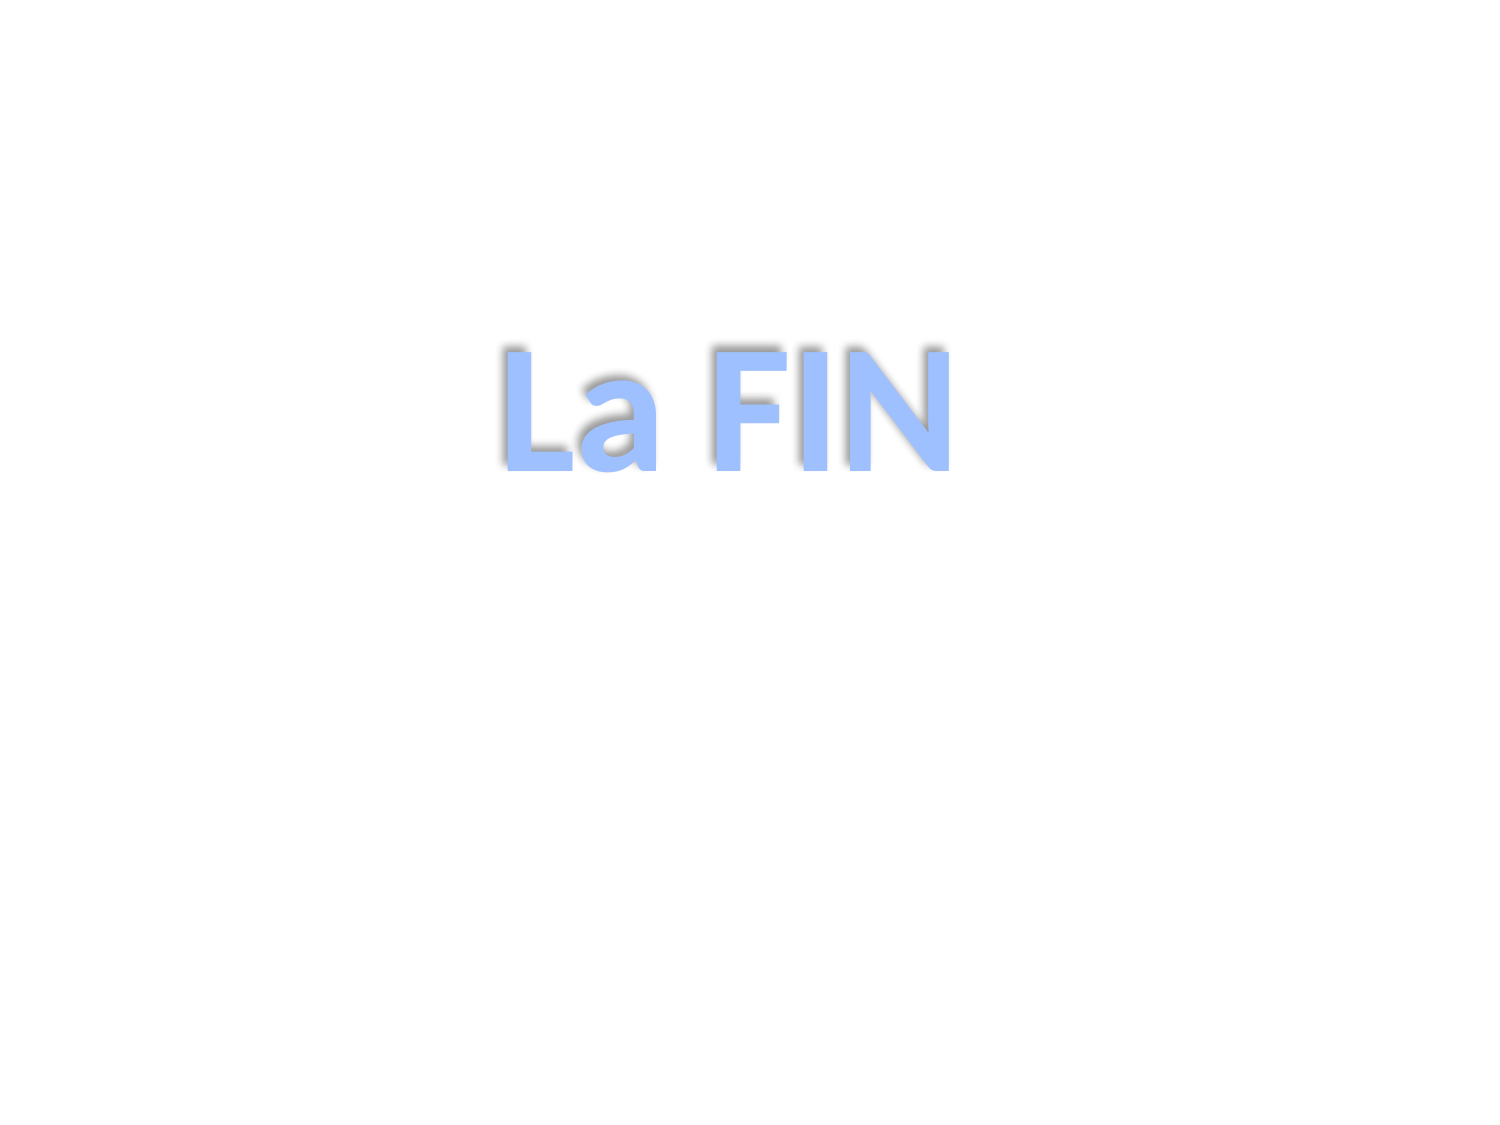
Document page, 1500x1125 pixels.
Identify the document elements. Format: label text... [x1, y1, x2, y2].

text_box La FIN [483, 281, 976, 516]
